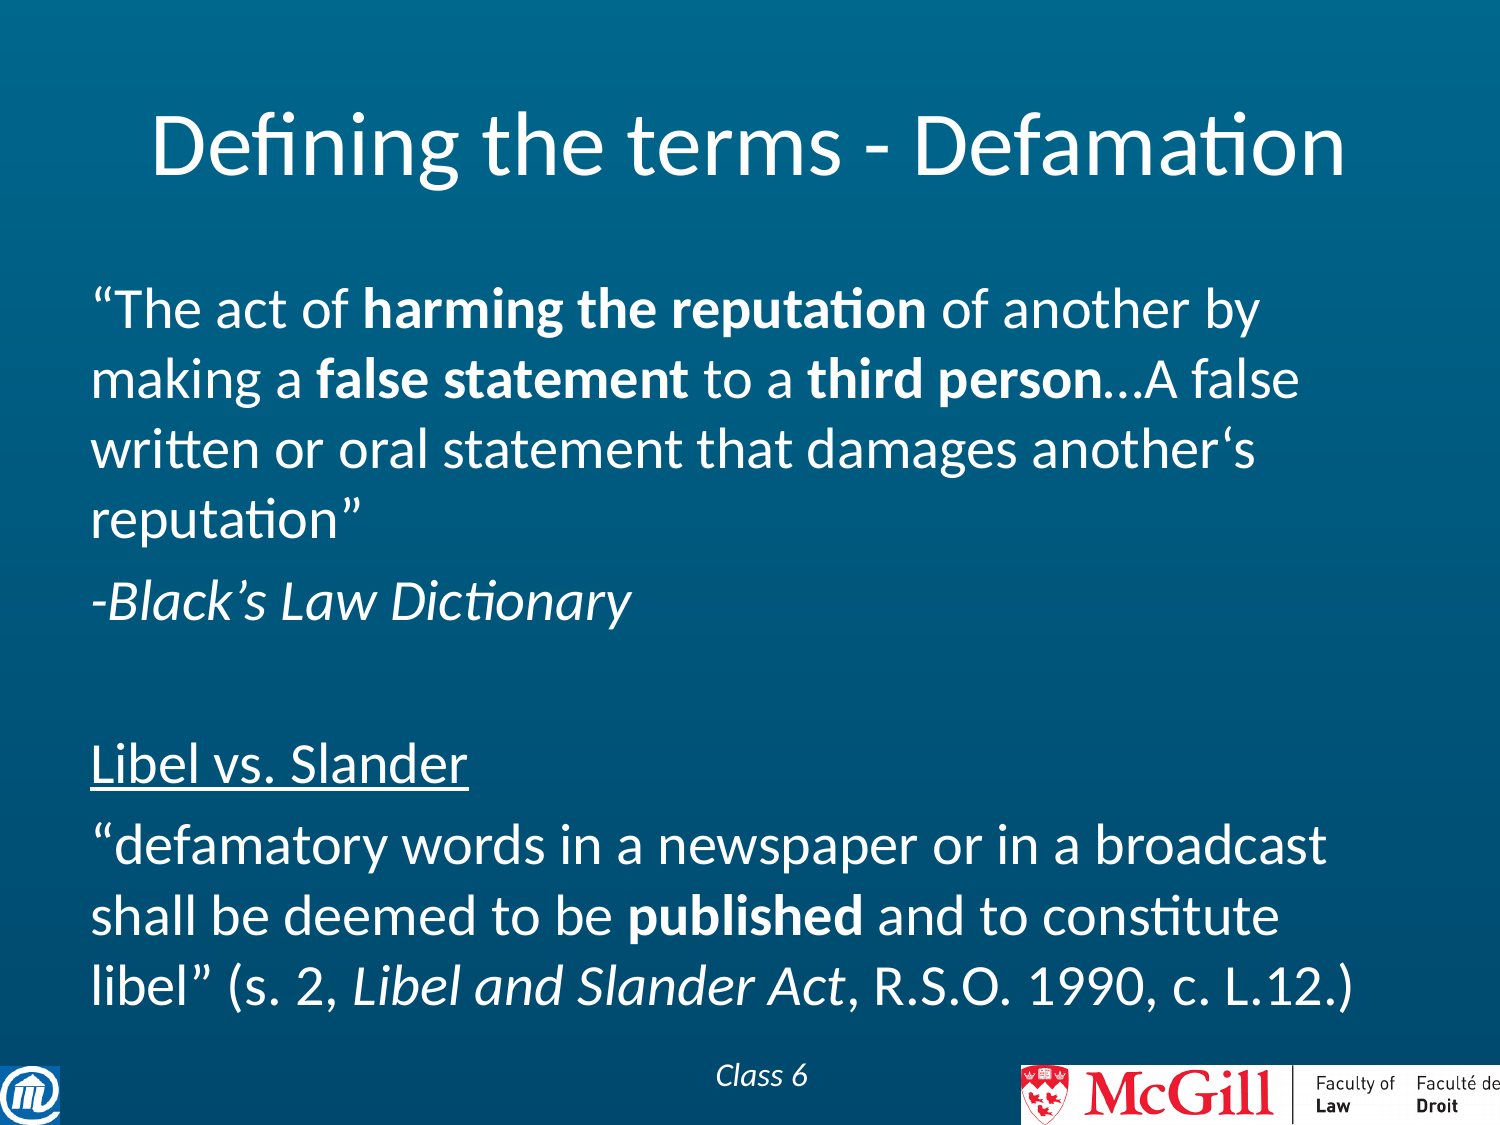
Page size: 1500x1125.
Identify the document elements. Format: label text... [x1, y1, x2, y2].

title Defining the terms - Defamation [75, 45, 1425, 233]
list “The act of harming the reputation of another by making a false statement to a third person…A false written or oral statement that damages another‘s reputation” -Black’s Law Dictionary Libel vs. Slander “defamatory words in a newspaper or in a broadcast shall be deemed to be published and to constitute libel” (s. 2, Libel and Slander Act, R.S.O. 1990, c. L.12.) [75, 262, 1425, 1005]
picture [0, 1067, 59, 1125]
picture [1022, 1066, 1500, 1125]
footer Class 6 [490, 1042, 1034, 1103]
